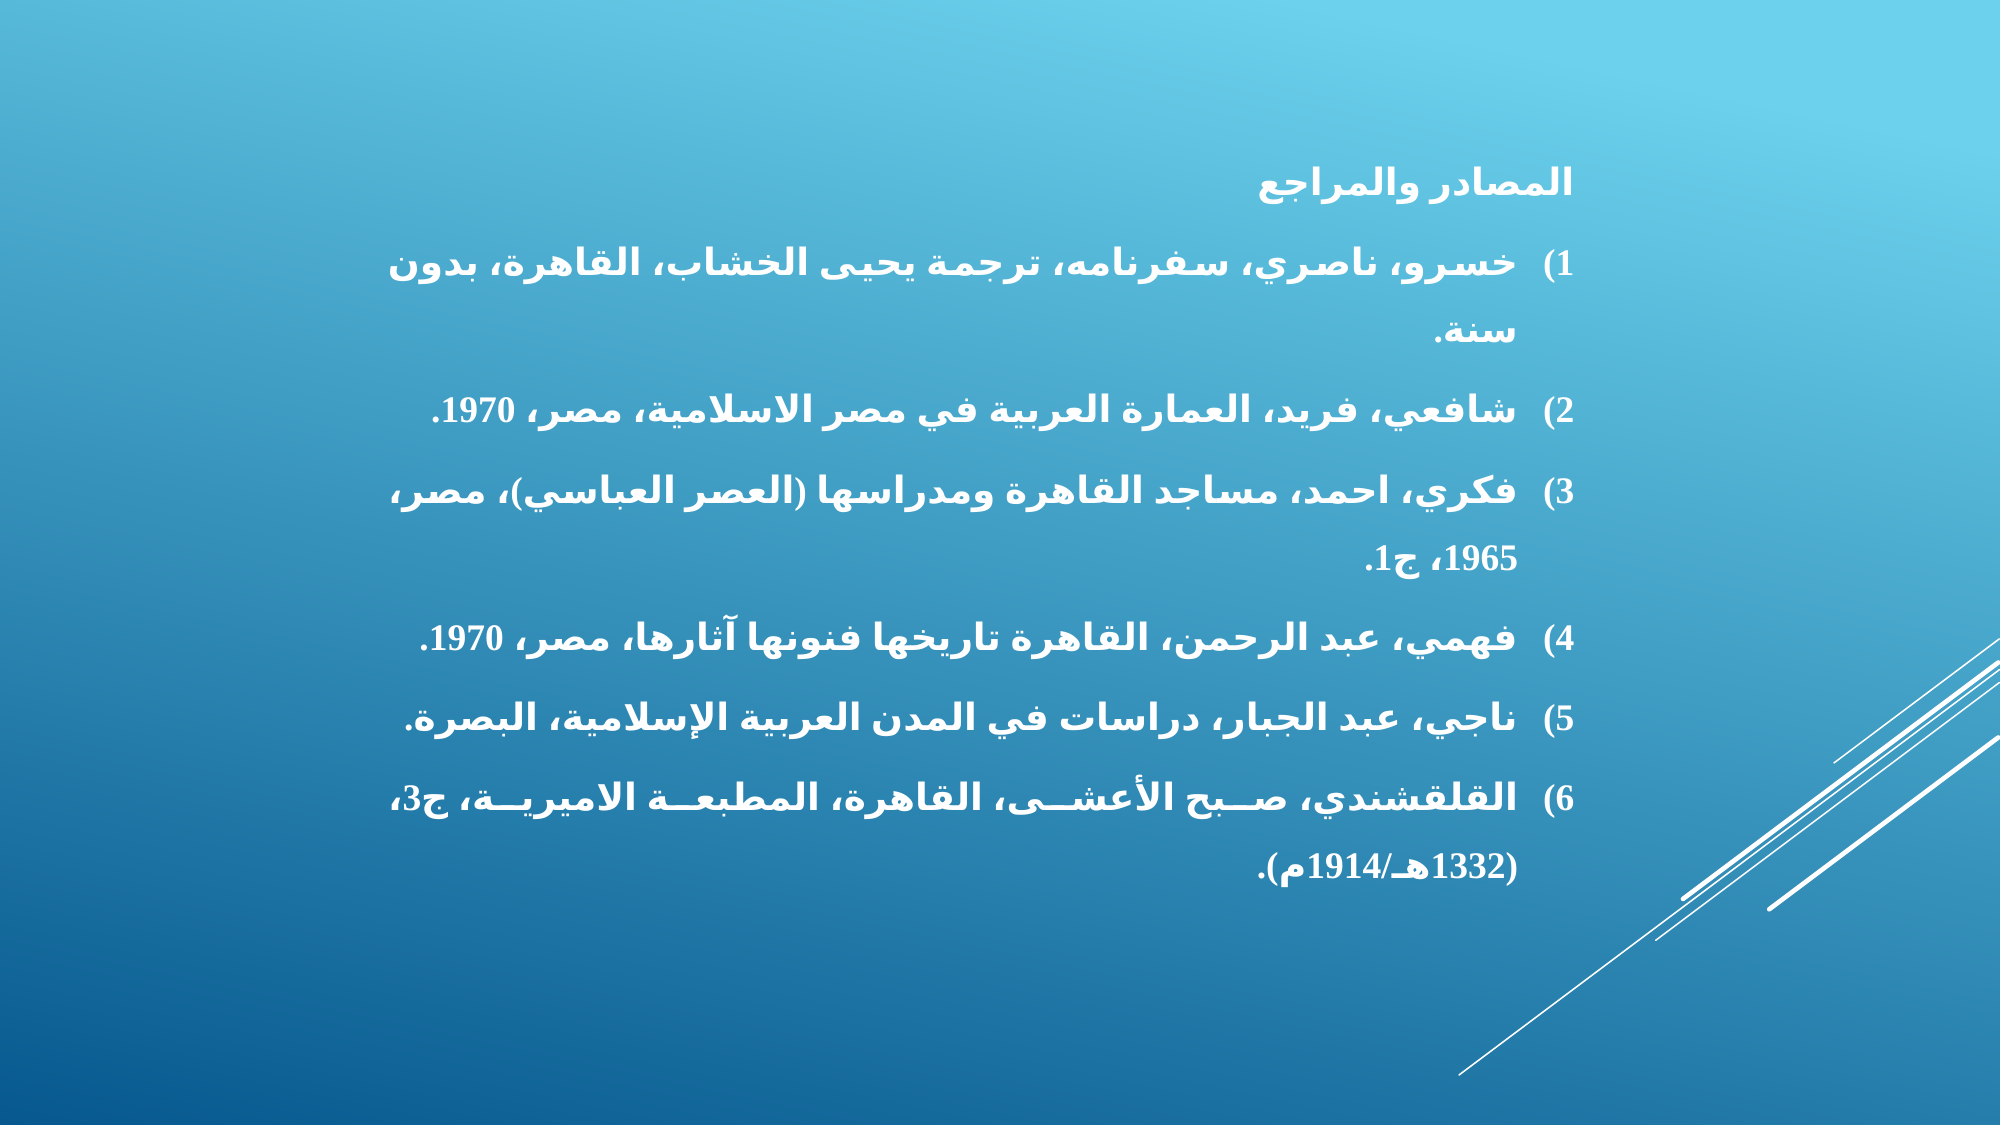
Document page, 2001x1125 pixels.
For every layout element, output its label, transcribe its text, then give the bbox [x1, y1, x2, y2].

text_box المصادر والمراجع خسرو، ناصري، سفرنامه، ترجمة يحيى الخشاب، القاهرة، بدون سنة. شافعي، فريد، العمارة العربية في مصر الاسلامية، مصر، 1970. فكري، احمد، مساجد القاهرة ومدراسها (العصر العباسي)، مصر، 1965، ج1. فهمي، عبد الرحمن، القاهرة تاريخها فنونها آثارها، مصر، 1970. ناجي، عبد الجبار، دراسات في المدن العربية الإسلامية، البصرة. القلقشندي، صبح الأعشى، القاهرة، المطبعة الاميرية، ج3، (1332هـ/1914م). [373, 128, 1590, 893]
